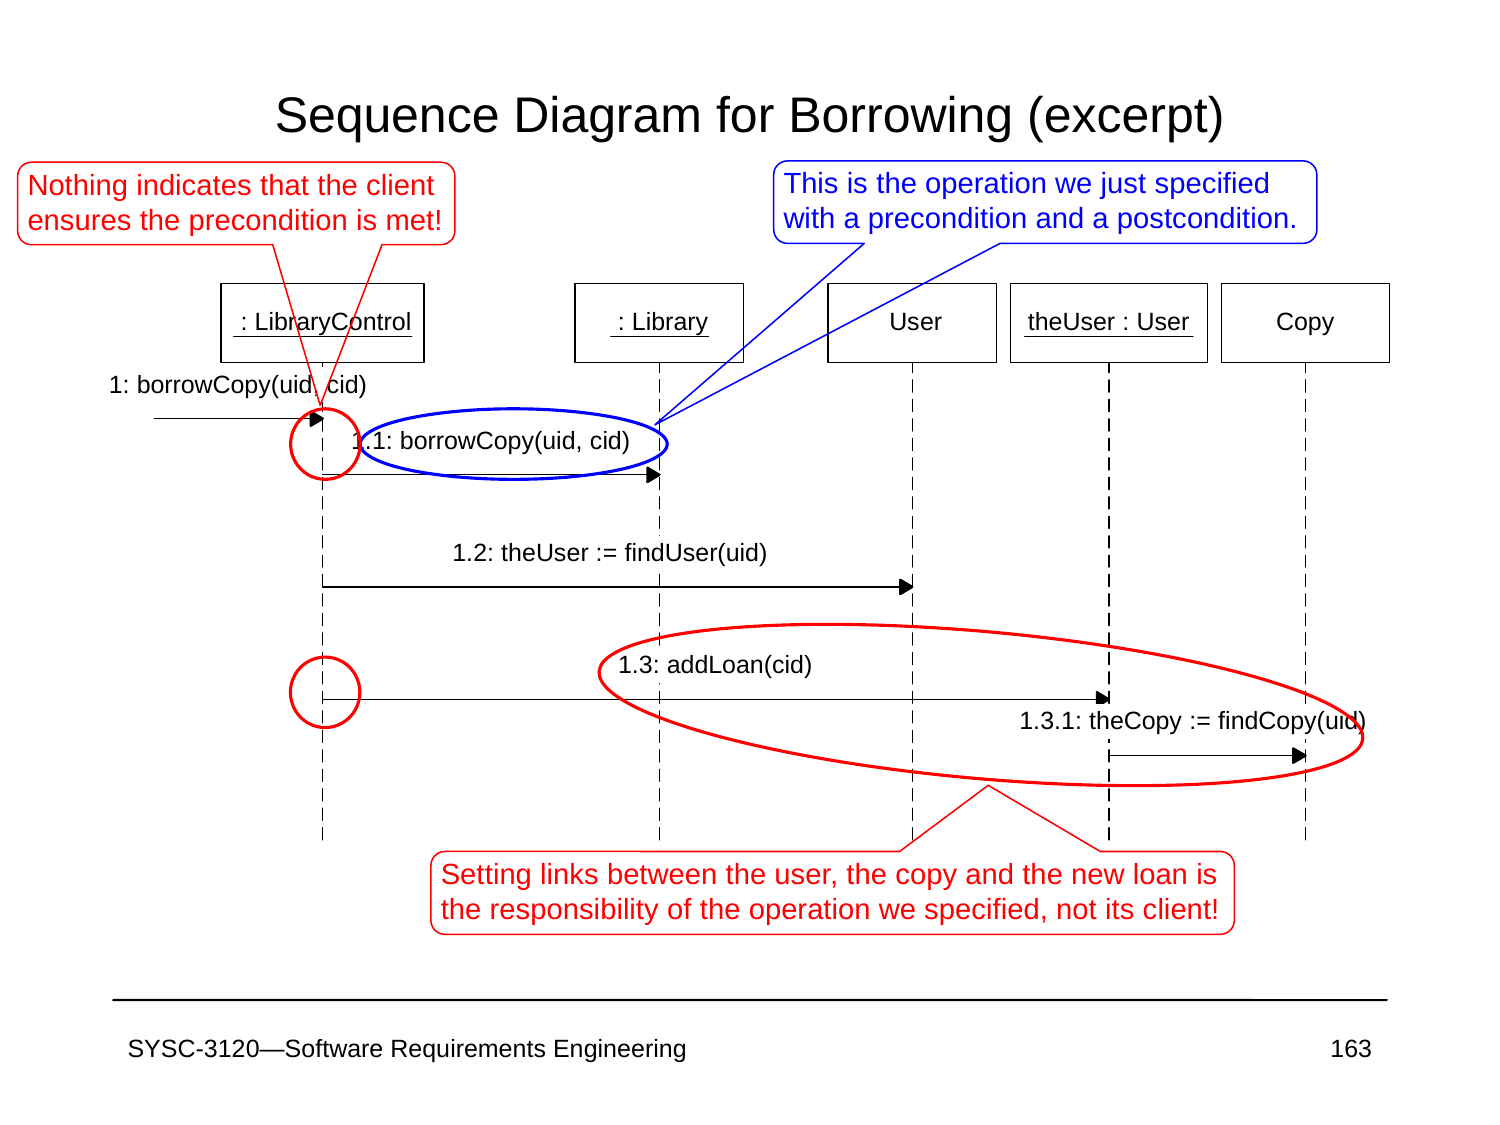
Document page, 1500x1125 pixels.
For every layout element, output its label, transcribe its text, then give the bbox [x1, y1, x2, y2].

slide_number 163 [1074, 1025, 1388, 1100]
footer SYSC-3120—Software Requirements Engineering [112, 1025, 750, 1100]
title Sequence Diagram for Borrowing (excerpt) [112, 68, 1388, 157]
text_box Nothing indicates that the client ensures the precondition is met! [17, 162, 455, 271]
text_box This is the operation we just specified with a precondition and a postcondition. [773, 160, 1317, 271]
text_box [96, 272, 1404, 852]
text_box Setting links between the user, the copy and the new loan is the responsibility of the operation we specified, not its client! [430, 860, 1235, 935]
